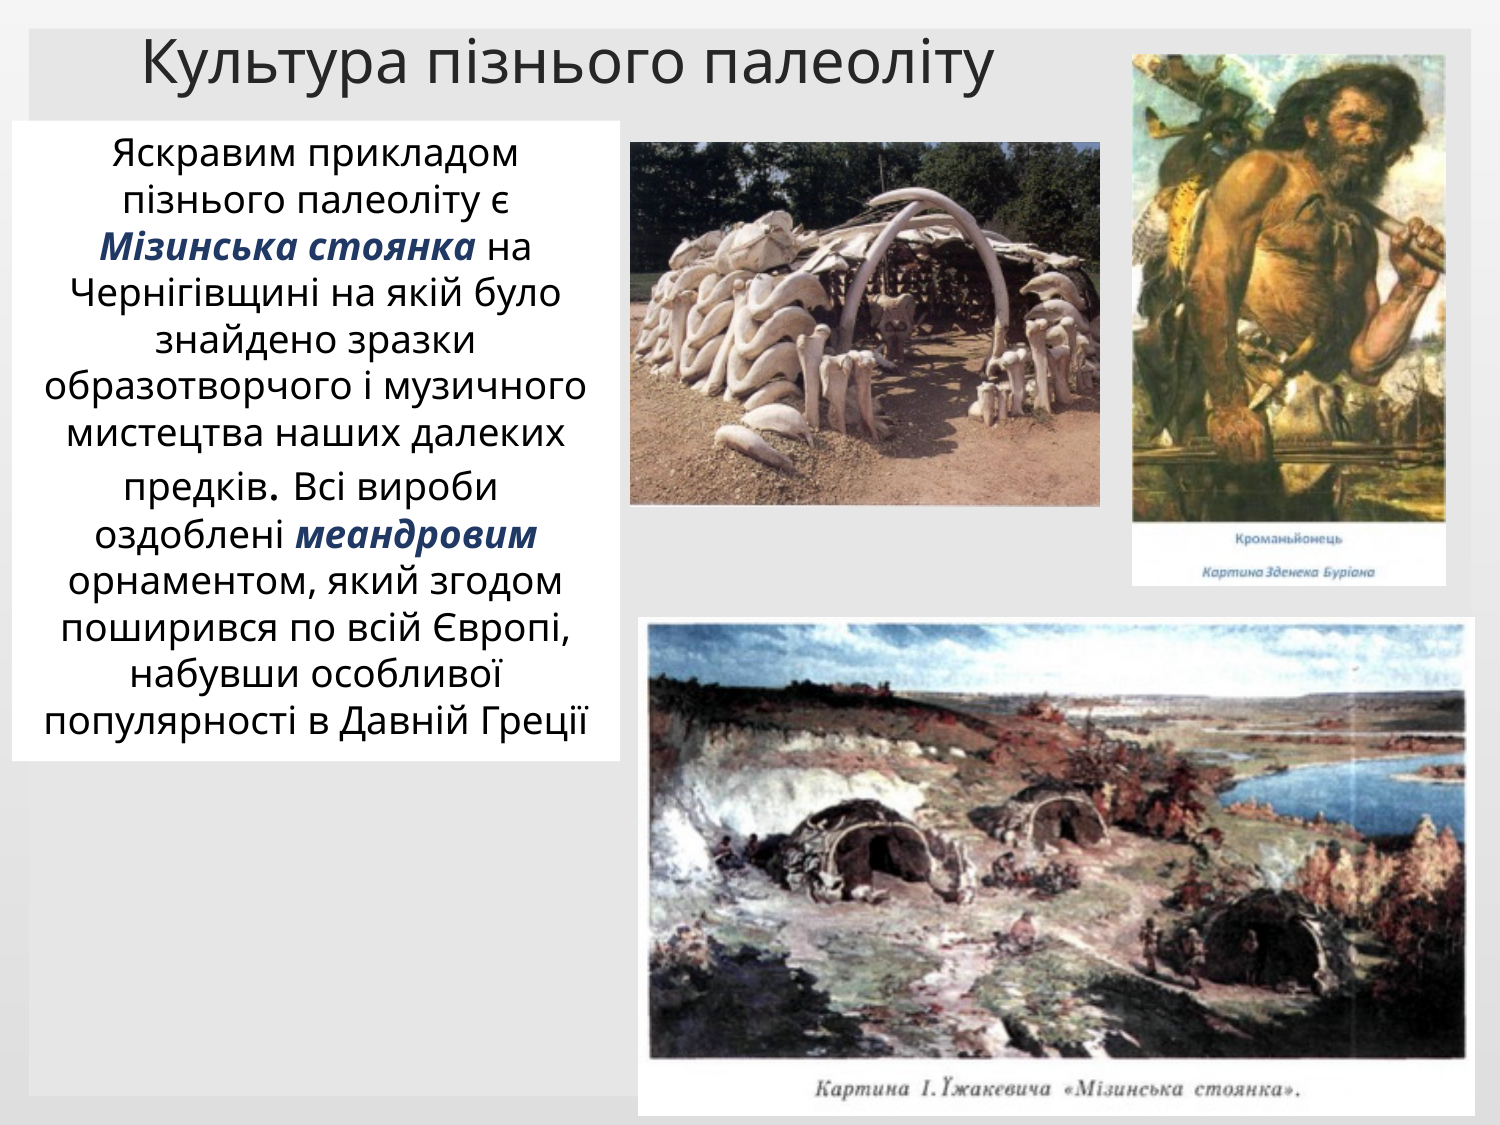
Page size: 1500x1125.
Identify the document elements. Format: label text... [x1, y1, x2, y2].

picture [638, 617, 1475, 1116]
picture [630, 142, 1100, 507]
picture [1132, 54, 1446, 586]
title Культура пізнього палеоліту [124, 16, 1068, 111]
list Яскравим прикладом пізнього палеоліту є Мізинська стоянка на Чернігівщині на якій було знайдено зразки образотворчого і музичного мистецтва наших далеких предків. Всі вироби оздоблені меандровим орнаментом, який згодом поширився по всій Європі, набувши особливої популярності в Давній Греції [11, 120, 621, 762]
